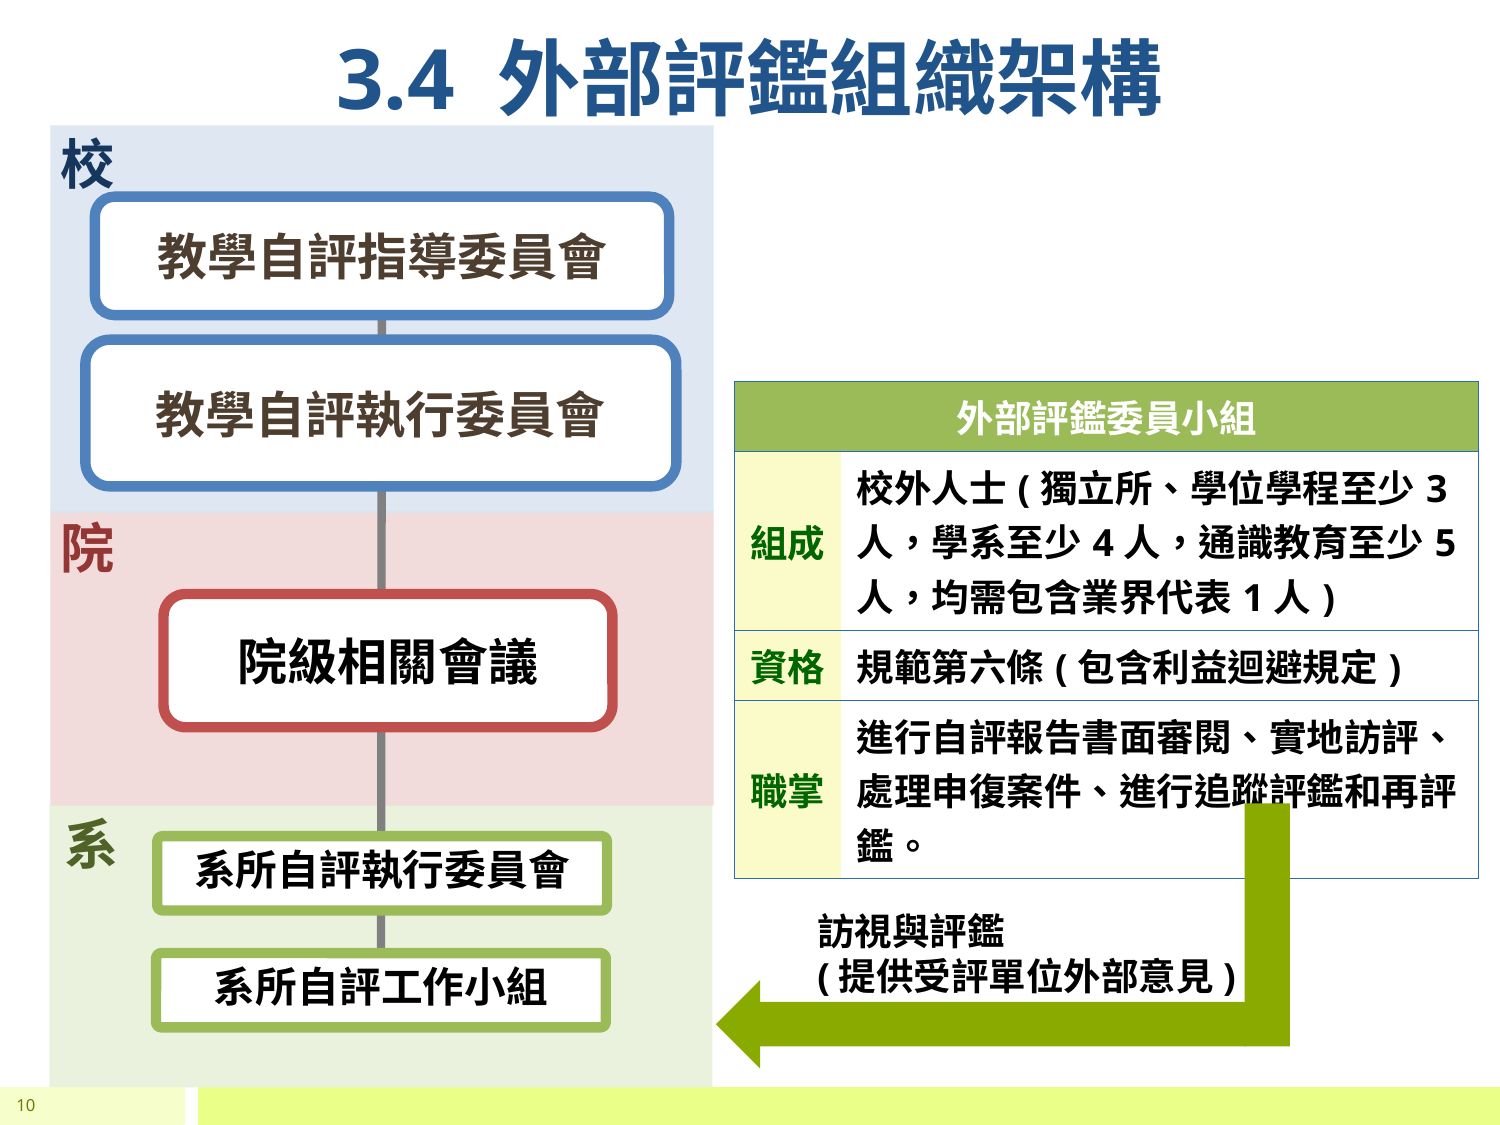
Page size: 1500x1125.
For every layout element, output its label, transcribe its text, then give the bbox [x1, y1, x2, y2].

table_cell 進行自評報告書面審閱、實地訪評、處理申復案件、進行追蹤評鑑和再評鑑。 [841, 701, 1478, 878]
text_box 3.4 外部評鑑組織架構 [0, 19, 1500, 214]
slide_number 10 [0, 1087, 51, 1125]
table_cell 職掌 [735, 701, 841, 803]
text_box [715, 803, 1290, 1069]
table_header 外部評鑑委員小組 [735, 382, 1478, 451]
table_cell 校外人士(獨立所、學位學程至少3人，學系至少4人，通識教育至少5人，均需包含業界代表1人) [841, 452, 1478, 630]
table_cell 規範第六條(包含利益迴避規定) [841, 631, 1478, 700]
table_cell 資格 [735, 631, 841, 700]
table_cell 組成 [735, 452, 841, 630]
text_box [45, 125, 714, 1088]
